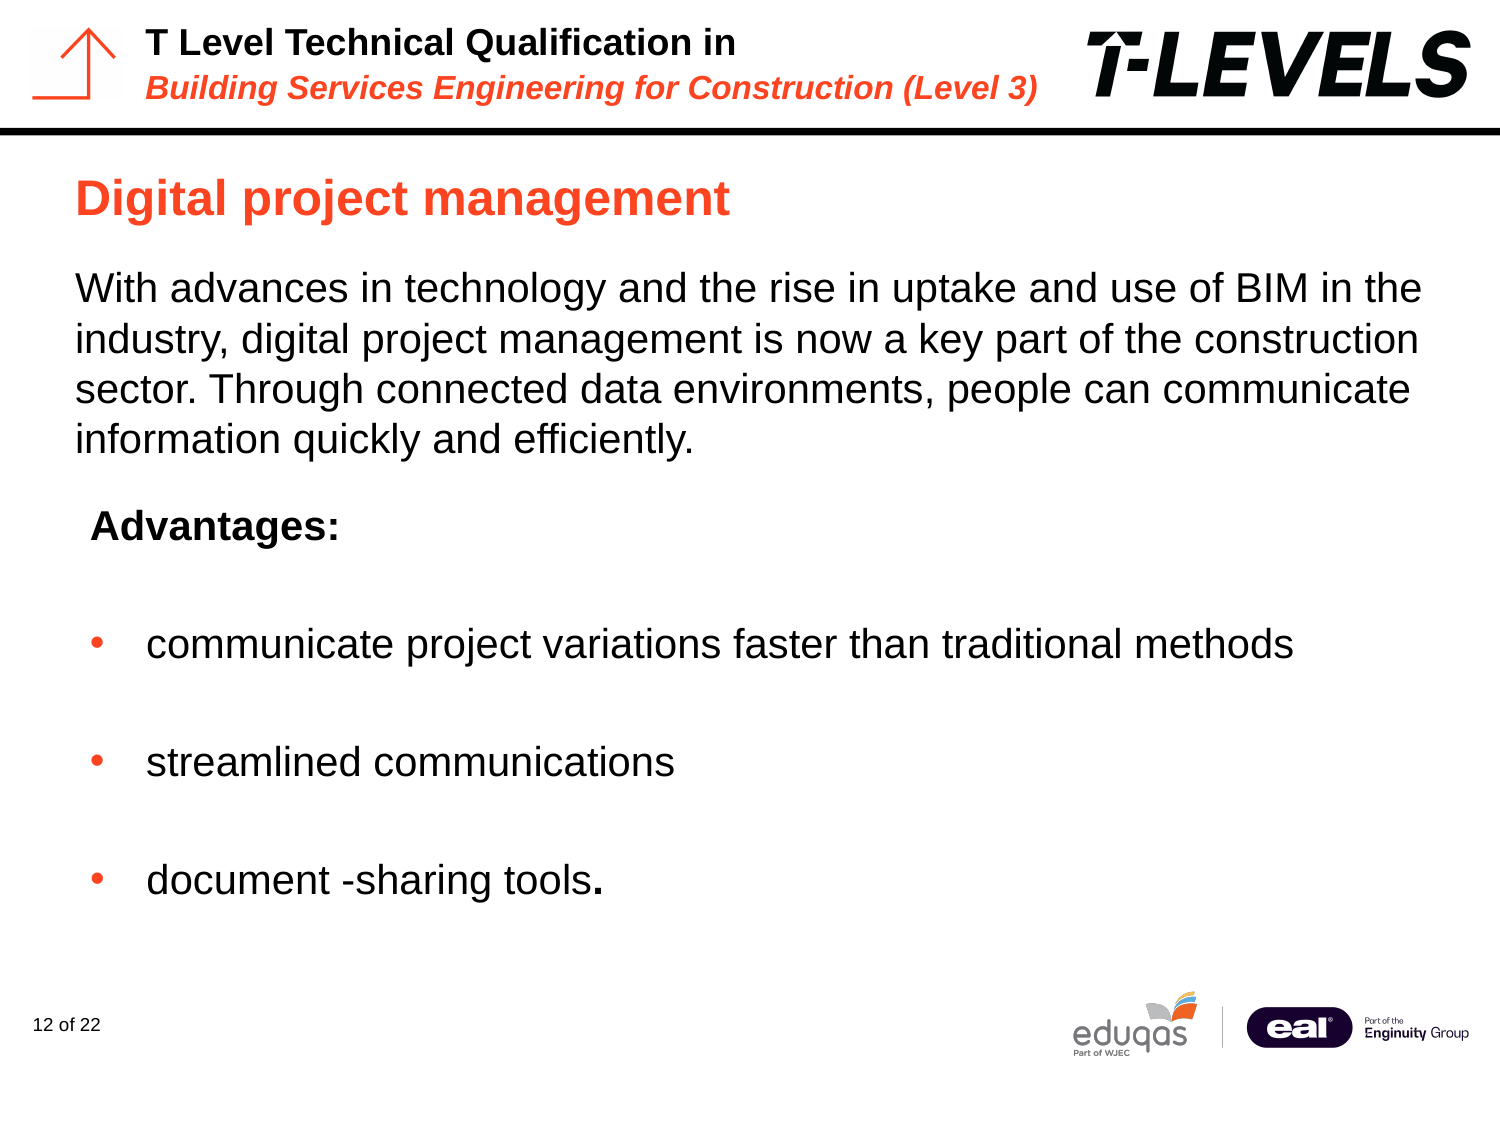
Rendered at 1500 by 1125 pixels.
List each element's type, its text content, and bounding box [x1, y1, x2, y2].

text_box communicate project variations faster than traditional methods [75, 609, 1329, 675]
text_box streamlined communications [75, 727, 867, 793]
title Digital project management [74, 165, 1426, 229]
picture [1068, 987, 1474, 1061]
list With advances in technology and the rise in uptake and use of BIM in the industry, digital project management is now a key part of the construction sector. Through connected data environments, people can communicate information quickly and efficiently. [74, 261, 1426, 959]
picture [1068, 23, 1490, 105]
text_box document -sharing tools. [75, 846, 666, 911]
text_box Advantages: [74, 491, 632, 557]
picture [28, 27, 122, 100]
